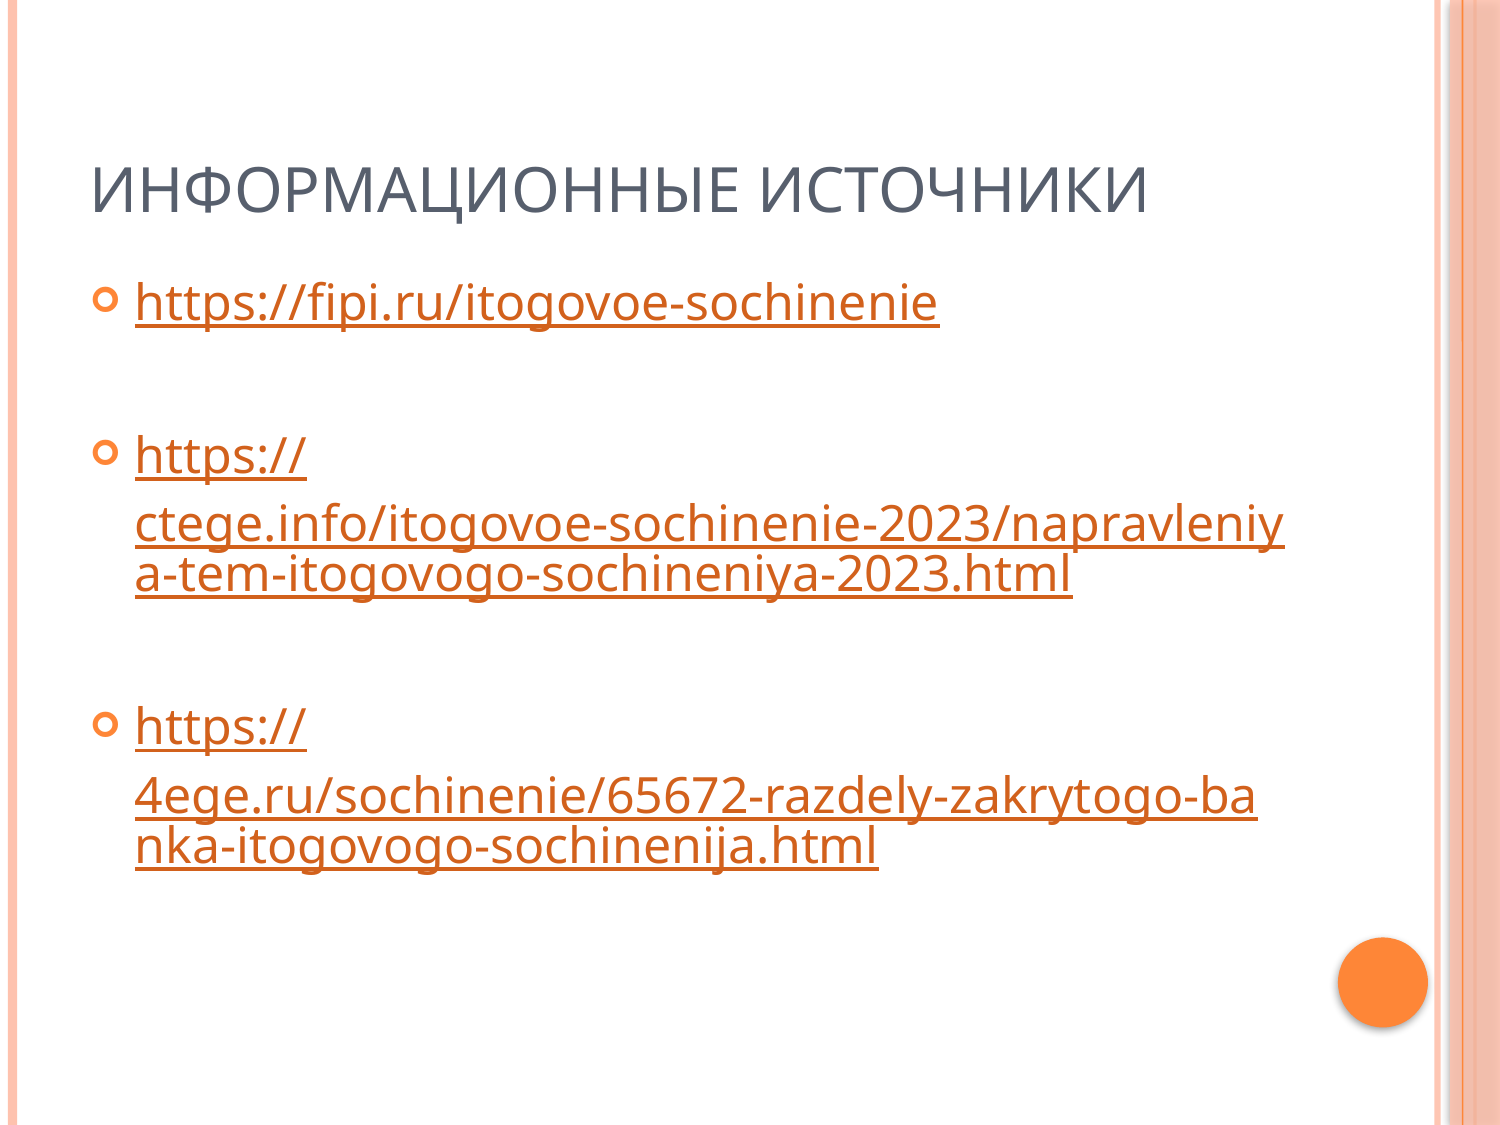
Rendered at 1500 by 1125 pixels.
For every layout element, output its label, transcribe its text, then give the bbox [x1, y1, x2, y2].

title Информационные источники [75, 45, 1300, 233]
list https://fipi.ru/itogovoe-sochinenie https://ctege.info/itogovoe-sochinenie-2023/napravleniya-tem-itogovogo-sochineniya-2023.html https://4ege.ru/sochinenie/65672-razdely-zakrytogo-banka-itogovogo-sochinenija.html [75, 262, 1300, 1062]
